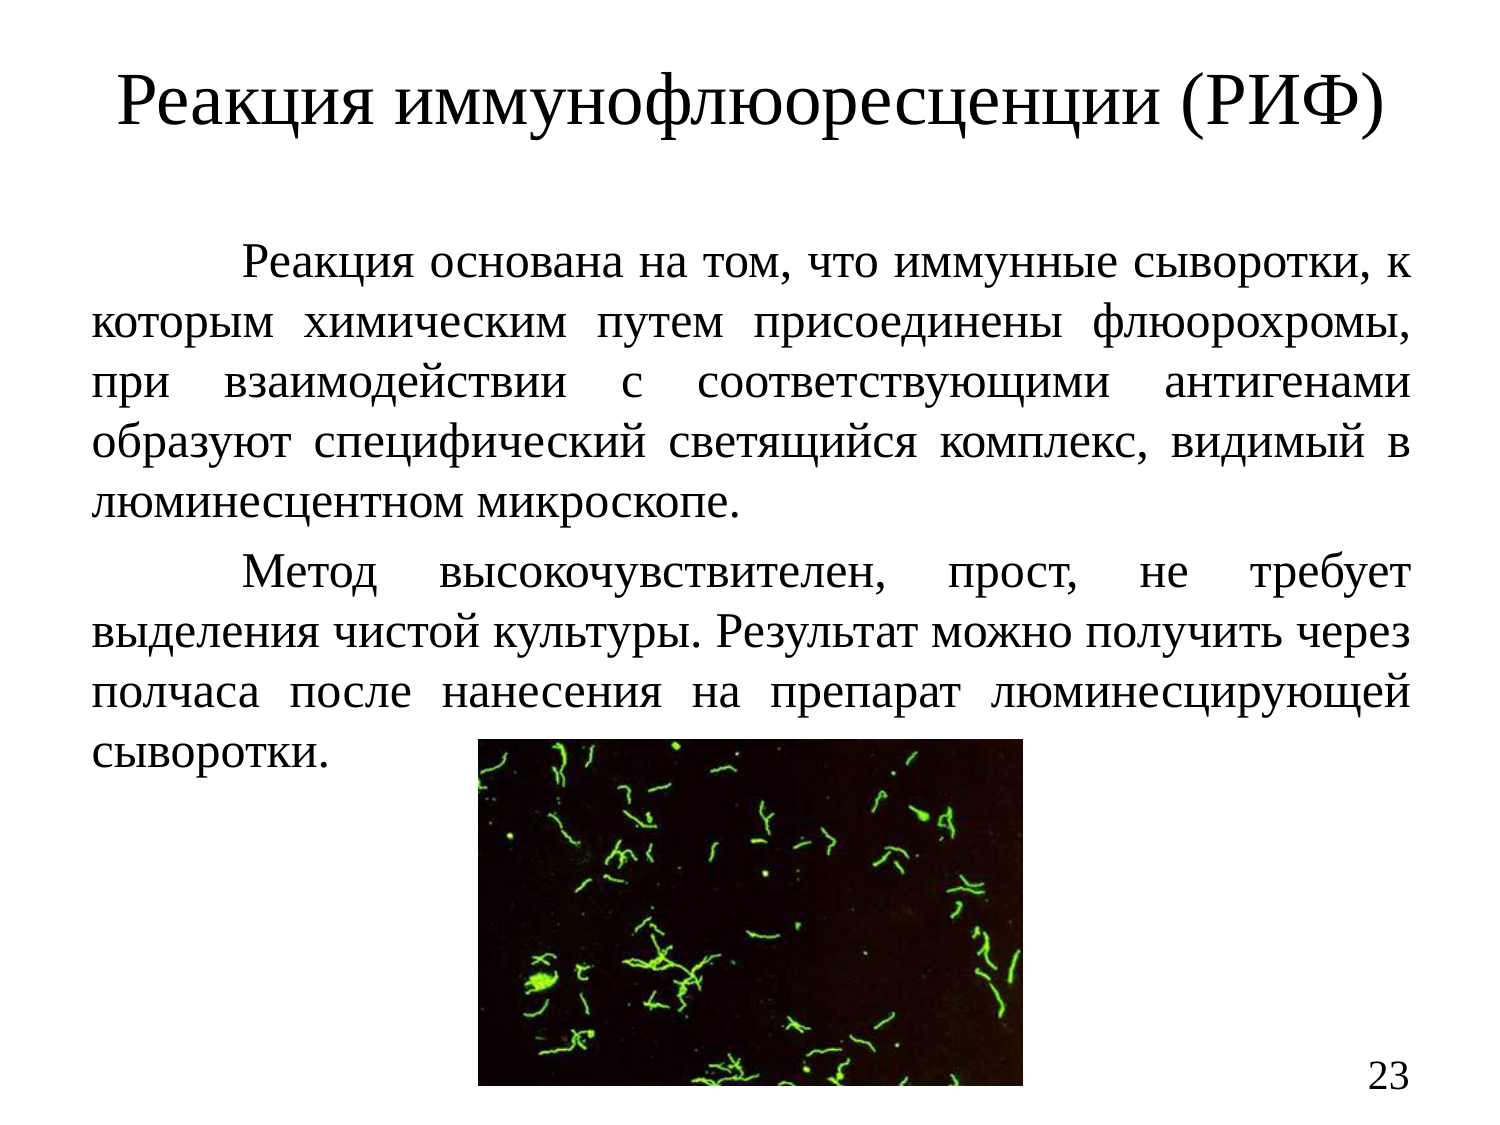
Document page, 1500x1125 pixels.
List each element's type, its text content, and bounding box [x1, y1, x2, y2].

picture [477, 739, 1023, 1087]
slide_number 23 [1074, 1042, 1425, 1103]
list Реакция основана на том, что иммунные сыворотки, к которым химическим путем присоединены флюорохромы, при взаимодействии с соответствующими антигенами образуют специфический светящийся комплекс, видимый в люминесцентном микроскопе. Метод высокочувствителен, прост, не требует выделения чистой культуры. Результат можно получить через полчаса после нанесения на препарат люминесцирующей сыворотки. [76, 219, 1427, 963]
title Реакция иммунофлюоресценции (РИФ) [76, 0, 1427, 189]
